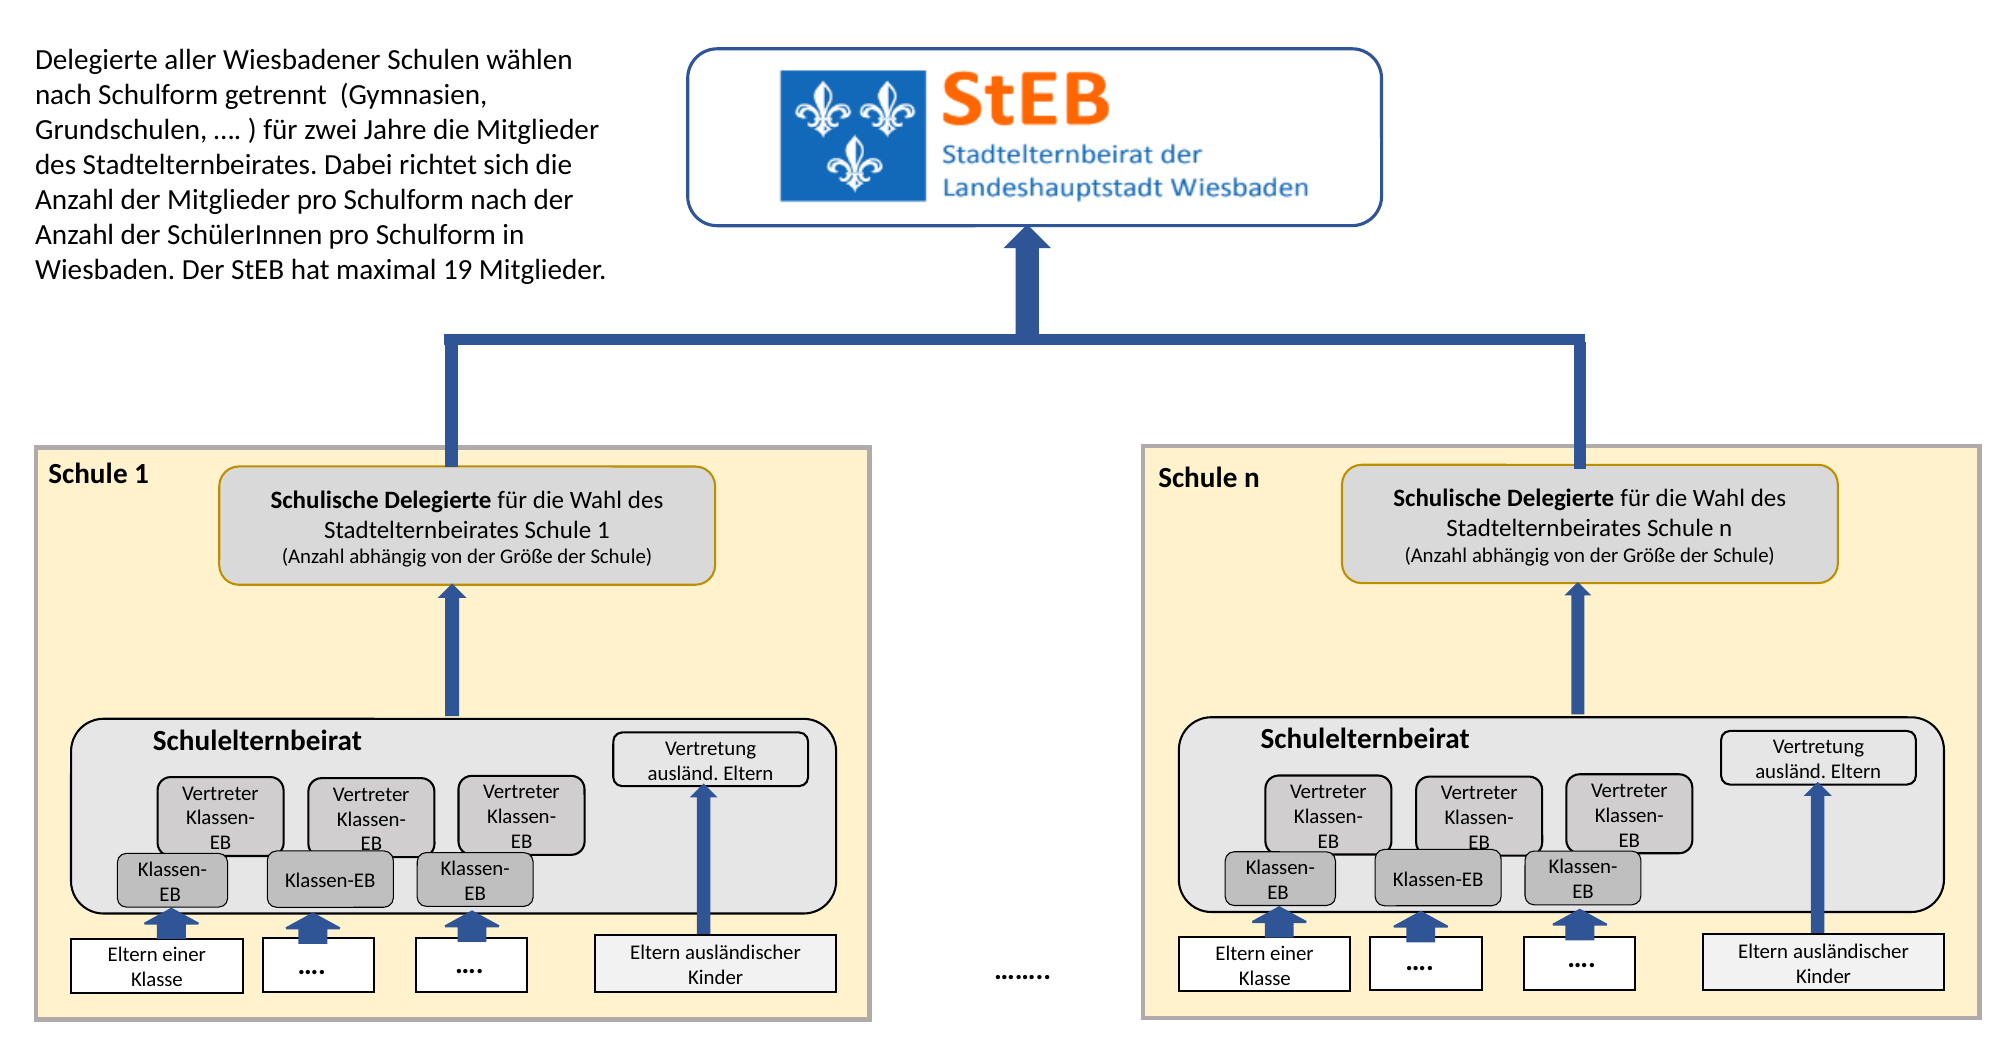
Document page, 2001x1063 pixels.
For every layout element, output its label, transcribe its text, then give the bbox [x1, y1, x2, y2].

text_box Eltern einer Klasse [70, 938, 244, 994]
text_box Delegierte aller Wiesbadener Schulen wählen nach Schulform getrennt (Gymnasien, Grundschulen, …. ) für zwei Jahre die Mitglieder des Stadtelternbeirates. Dabei richtet sich die Anzahl der Mitglieder pro Schulform nach der Anzahl der SchülerInnen pro Schulform in Wiesbaden. Der StEB hat maximal 19 Mitglieder. [20, 33, 649, 293]
text_box Schule n [1143, 451, 1276, 501]
text_box [415, 937, 528, 993]
text_box Vertreter Klassen-EB [1565, 773, 1694, 855]
text_box …. [440, 937, 499, 987]
text_box [1564, 582, 1592, 715]
text_box [144, 909, 199, 940]
text_box [1523, 936, 1636, 991]
text_box [689, 783, 718, 934]
text_box [1251, 907, 1307, 938]
text_box [437, 583, 467, 717]
text_box Klassen-EB [1523, 850, 1642, 906]
text_box [69, 717, 838, 915]
text_box [285, 912, 341, 937]
text_box Schulelternbeirat [138, 713, 378, 764]
text_box [686, 47, 1383, 227]
text_box [444, 910, 500, 937]
text_box …….. [979, 942, 1067, 993]
text_box [1177, 716, 1946, 914]
text_box Vertretung ausländ. Eltern [612, 731, 810, 788]
text_box Schulische Delegierte für die Wahl des Stadtelternbeirates Schule n (Anzahl abhängig von der Größe der Schule) [1340, 463, 1839, 585]
text_box [444, 334, 1585, 345]
text_box Vertreter Klassen-EB [1415, 775, 1544, 857]
text_box Klassen-EB [266, 849, 395, 909]
text_box Schulelternbeirat [1245, 712, 1486, 762]
text_box Eltern ausländischer Kinder [1702, 933, 1945, 991]
text_box [1369, 936, 1483, 991]
text_box Vertreter Klassen-EB [156, 776, 285, 858]
text_box Eltern einer Klasse [1178, 936, 1351, 992]
text_box [1393, 910, 1449, 934]
text_box [1552, 908, 1608, 930]
text_box Klassen-EB [116, 852, 229, 909]
text_box Vertreter Klassen-EB [307, 777, 436, 859]
text_box …. [1552, 930, 1611, 981]
text_box Klassen-EB [1224, 850, 1337, 907]
text_box [262, 937, 375, 993]
text_box Klassen-EB [1374, 848, 1503, 907]
text_box Schulische Delegierte für die Wahl des Stadtelternbeirates Schule 1 (Anzahl abhängig von der Größe der Schule) [218, 465, 717, 586]
text_box [35, 446, 871, 1021]
text_box …. [282, 937, 341, 988]
text_box [1003, 224, 1051, 334]
text_box Eltern ausländischer Kinder [594, 934, 837, 993]
text_box Vertreter Klassen-EB [1264, 774, 1393, 856]
text_box Vertreter Klassen-EB [457, 774, 586, 856]
text_box …. [1390, 934, 1449, 984]
text_box [1142, 445, 1980, 1019]
text_box Klassen-EB [416, 851, 535, 908]
picture [775, 66, 1323, 210]
text_box Schule 1 [33, 447, 164, 498]
text_box Vertretung ausländ. Eltern [1720, 729, 1917, 786]
text_box [1803, 781, 1832, 933]
